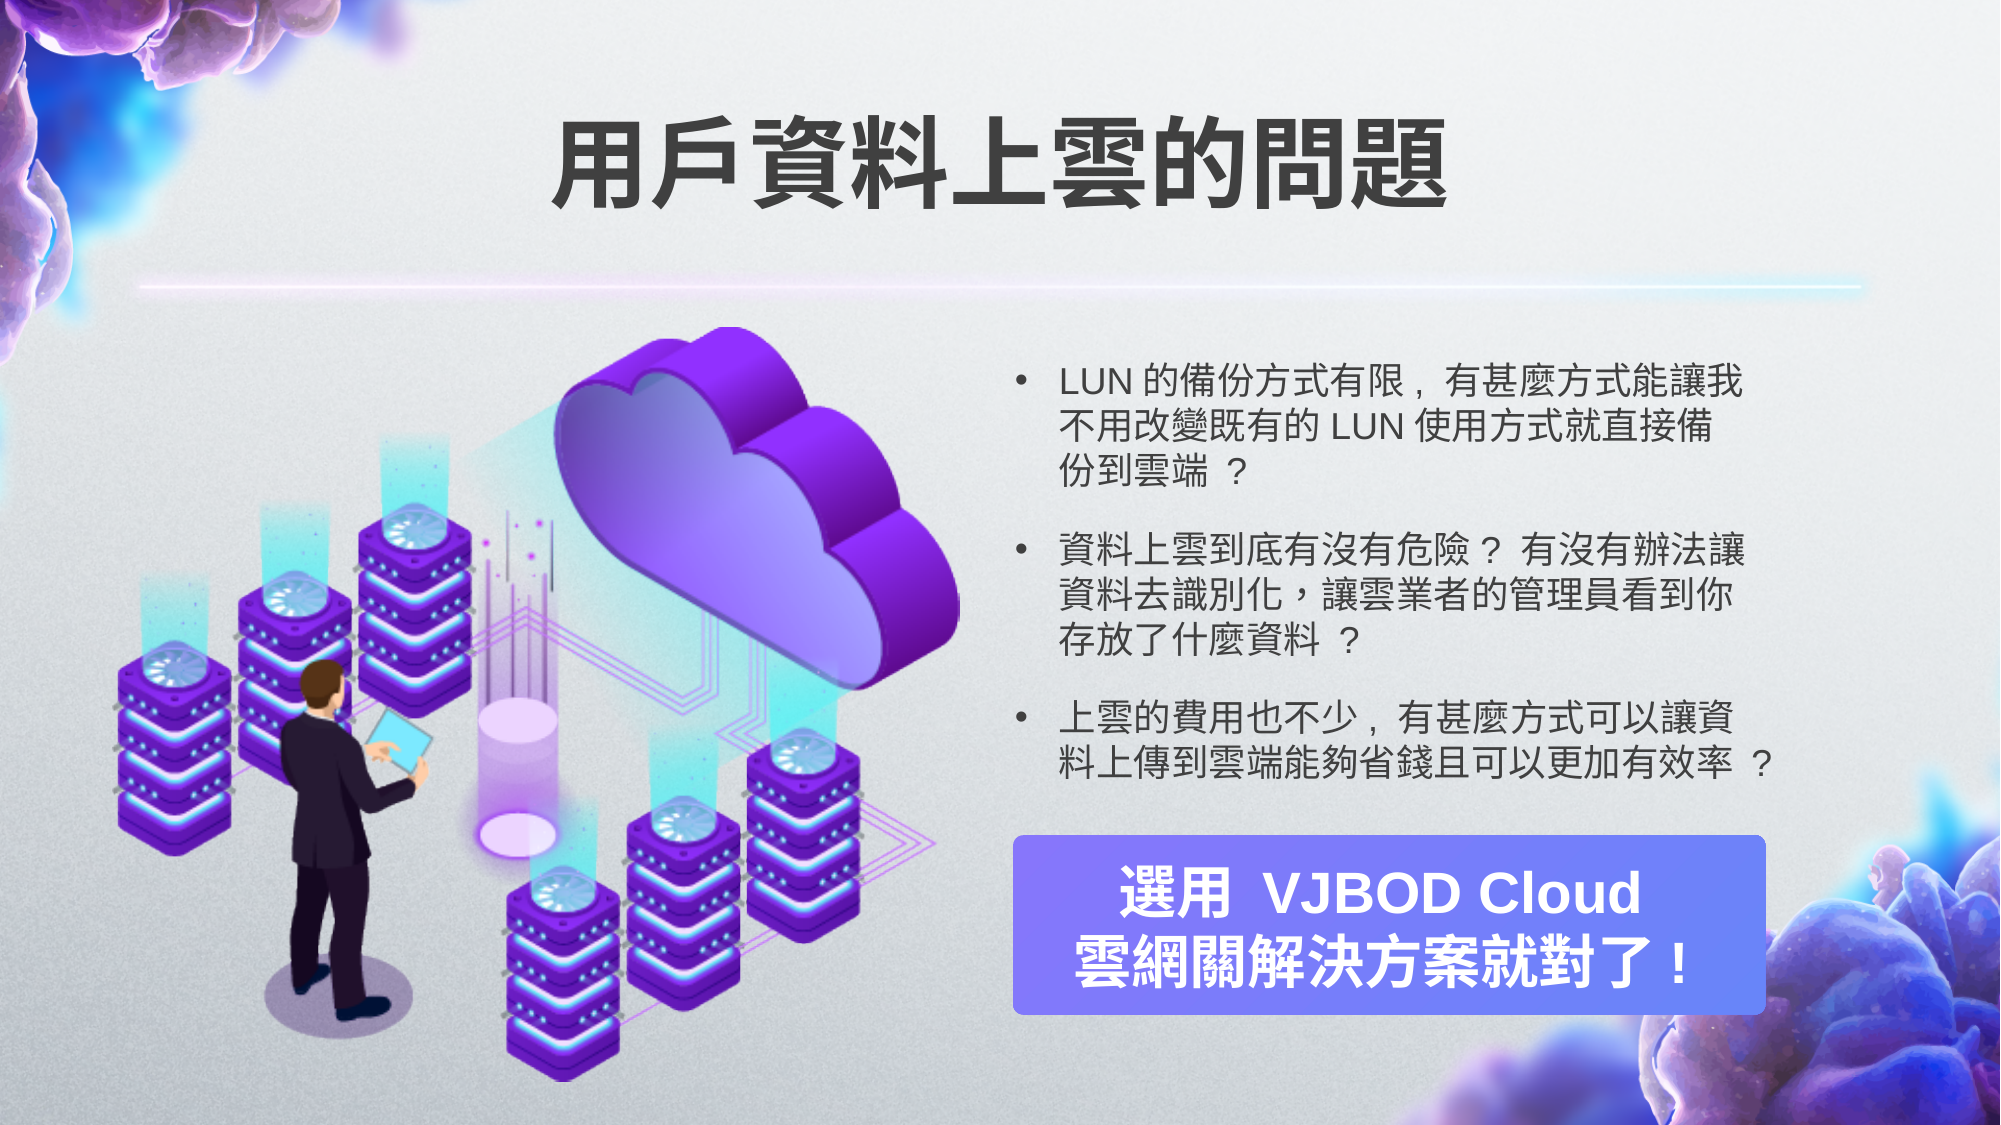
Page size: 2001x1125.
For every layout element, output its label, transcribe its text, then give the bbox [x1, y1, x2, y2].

text_box 選用 VJBOD Cloud 雲網關解決方案就對了! [1011, 834, 1767, 1016]
text_box 用戶資料上雲的問題 [152, 31, 1848, 290]
text_box LUN的備份方式有限, 有甚麼方式能讓我不用改變既有的LUN使用方式就直接備份到雲端 ? 資料上雲到底有沒有危險? 有沒有辦法讓資料去識別化，讓雲業者的管理員看到你存放了什麼資料 ?​ 上雲的費用也不少, 有甚麼方式可以讓資料上傳到雲端能夠省錢且可以更加有效率 ? [999, 349, 1766, 817]
picture [0, 0, 2000, 1125]
